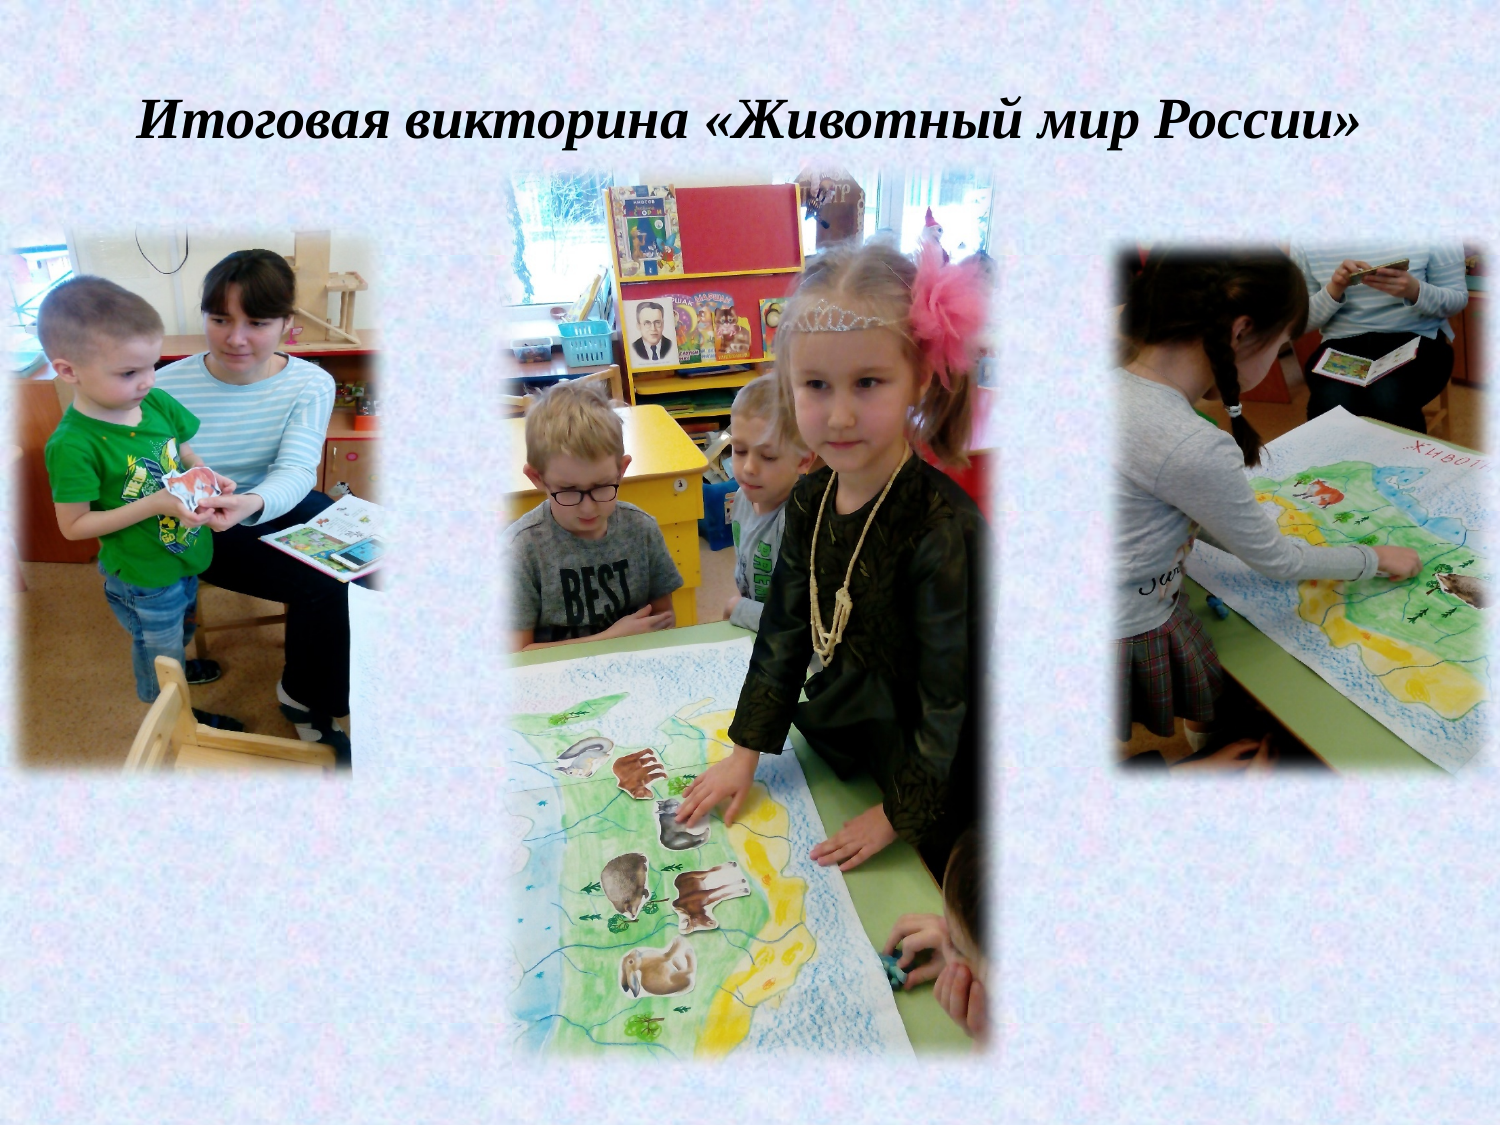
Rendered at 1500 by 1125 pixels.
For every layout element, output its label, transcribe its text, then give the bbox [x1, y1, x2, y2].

title Итоговая викторина «Животный мир России» [75, 45, 1425, 185]
picture [1098, 231, 1500, 788]
picture [0, 219, 391, 788]
picture [493, 160, 1006, 1071]
